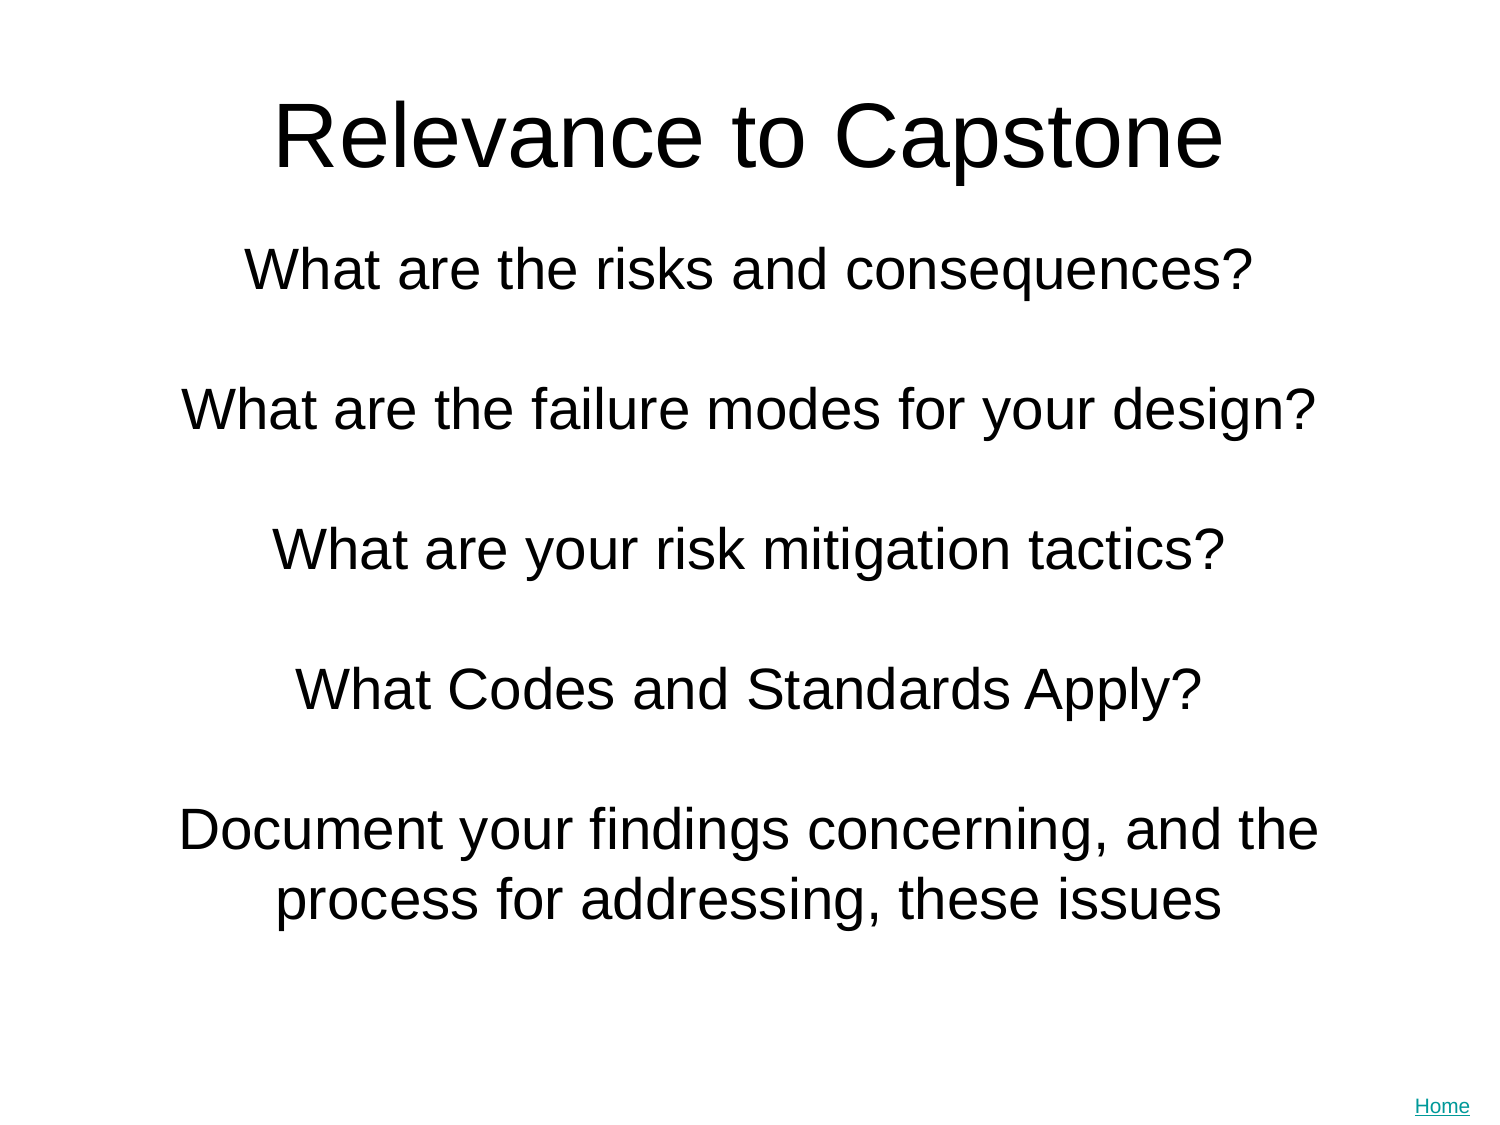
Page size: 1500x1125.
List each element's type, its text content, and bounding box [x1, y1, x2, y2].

title What are the risks and consequences? What are the failure modes for your design? What are your risk mitigation tactics? What Codes and Standards Apply? Document your findings concerning, and the process for addressing, these issues [112, 250, 1388, 951]
text_box Relevance to Capstone [74, 12, 1425, 250]
